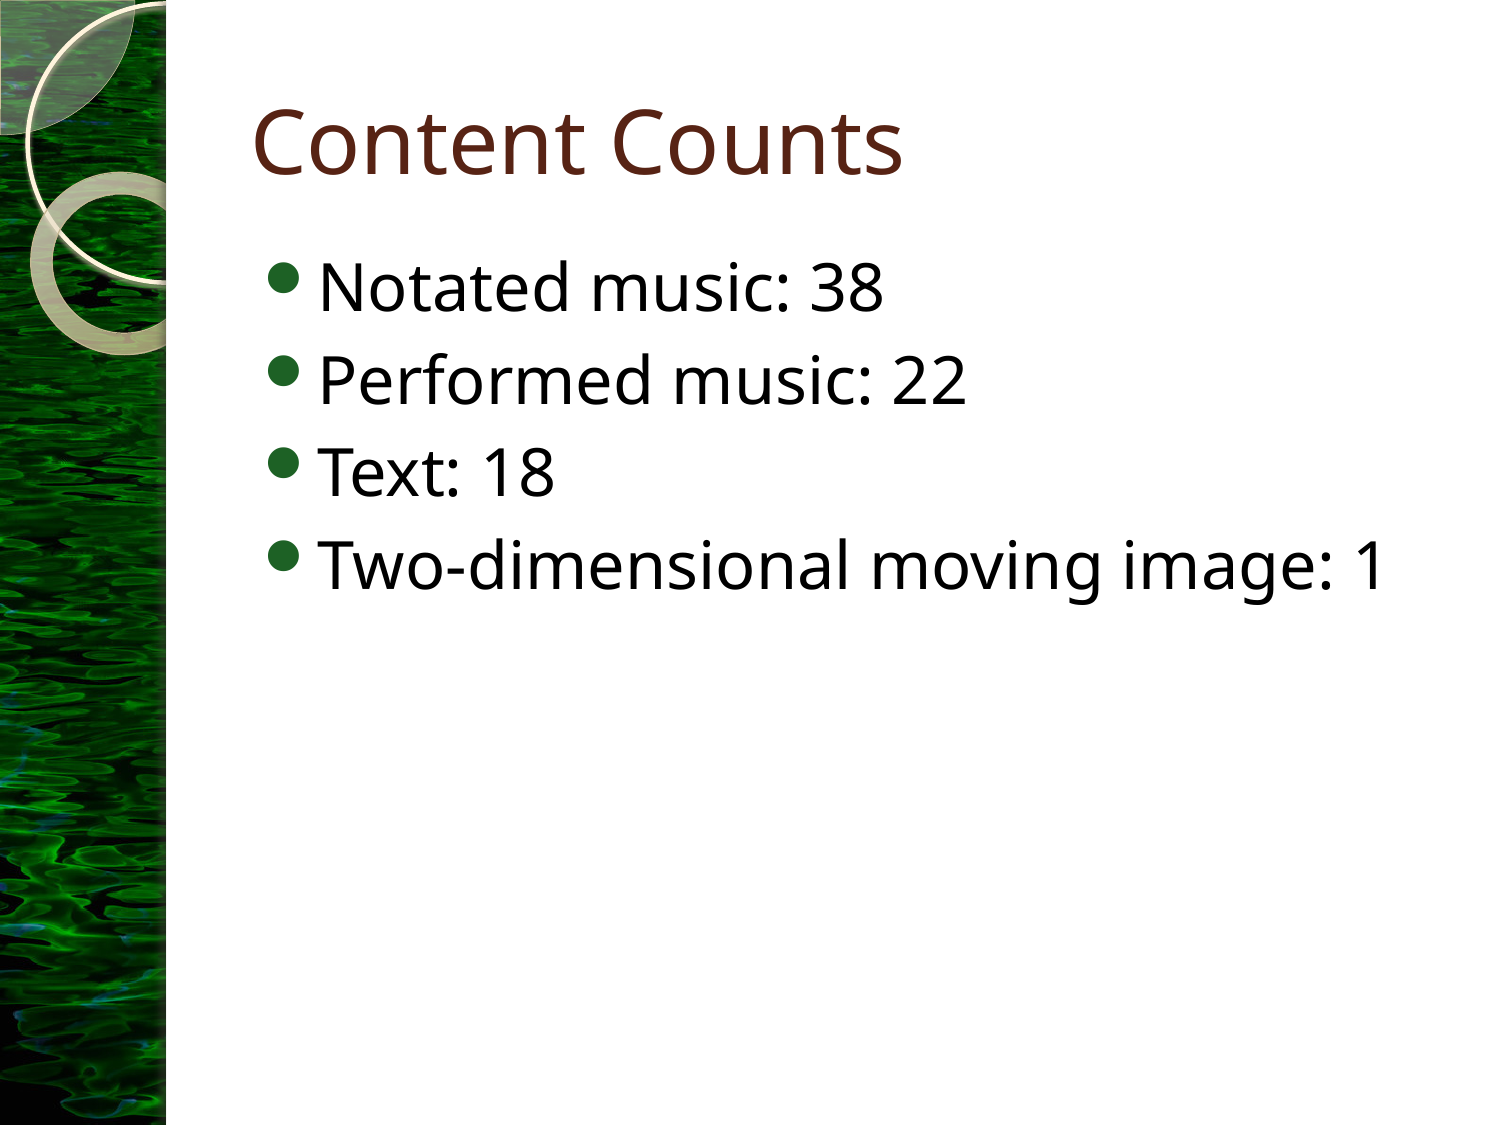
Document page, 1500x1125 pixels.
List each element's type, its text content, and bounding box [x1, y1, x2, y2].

picture [0, 134, 166, 1125]
picture [32, 13, 160, 207]
picture [53, 241, 160, 332]
list Notated music: 38 Performed music: 22 Text: 18 Two-dimensional moving image: 1 [235, 237, 1466, 1025]
picture [62, 195, 160, 280]
picture [136, 0, 164, 4]
title Content Counts [235, 45, 1466, 233]
